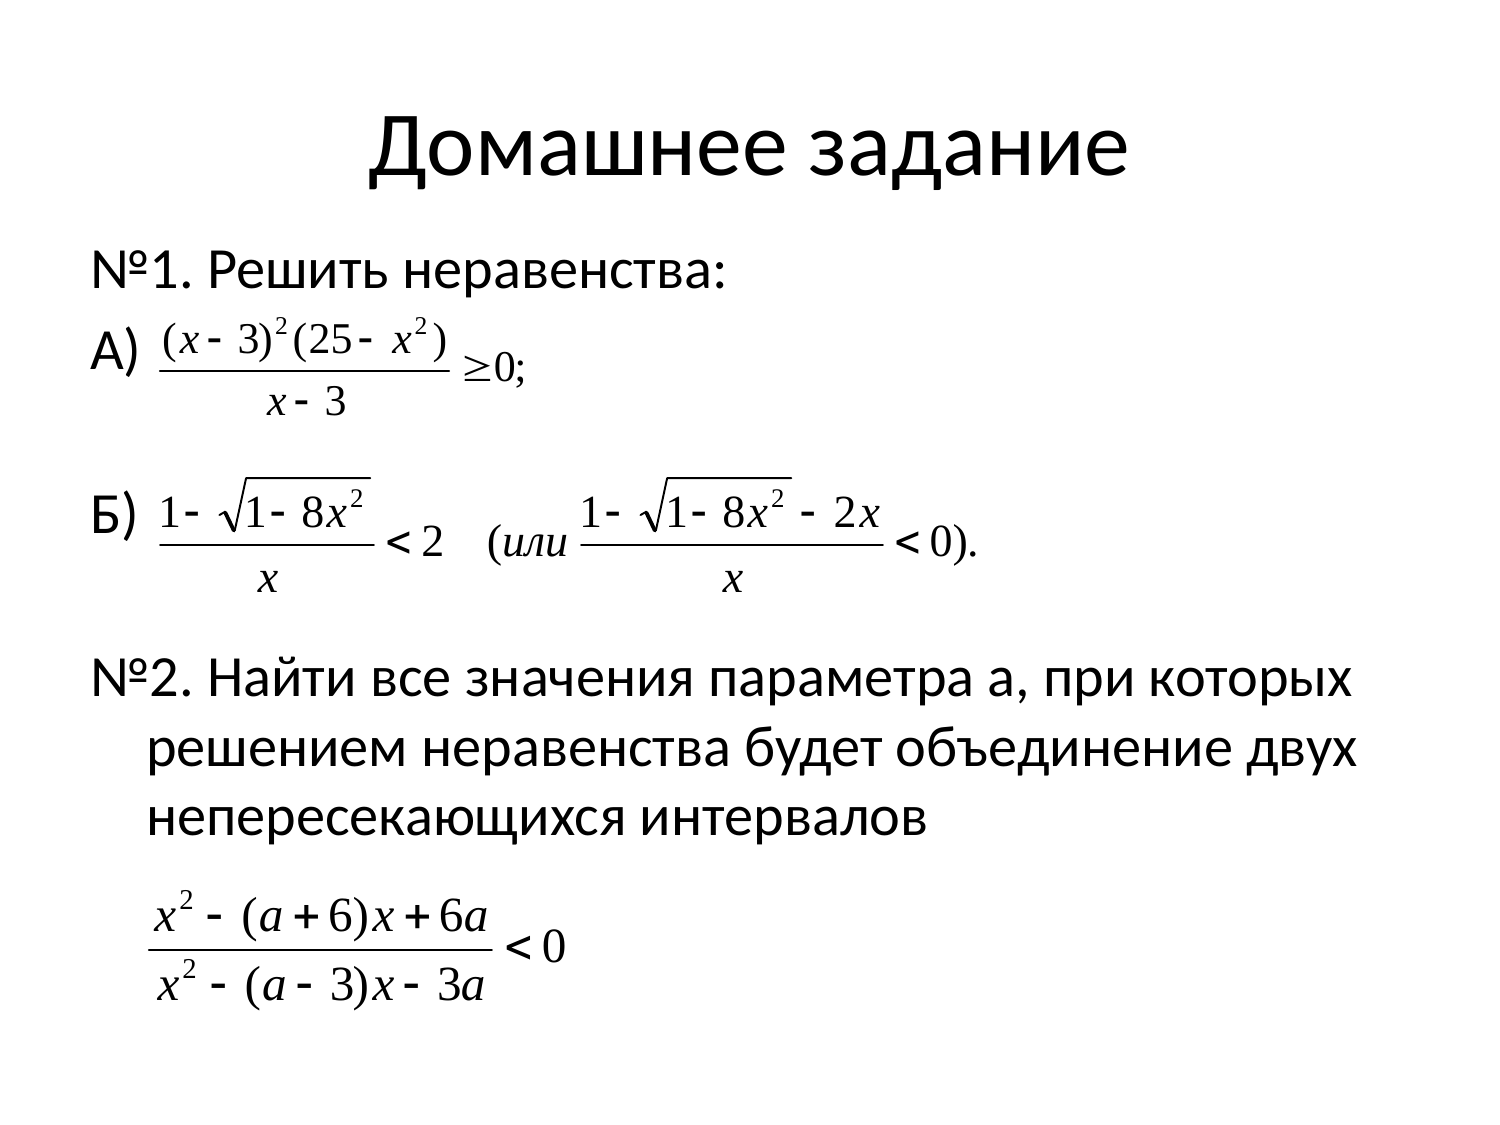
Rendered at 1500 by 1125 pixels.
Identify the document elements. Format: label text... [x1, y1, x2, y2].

title Домашнее задание [75, 45, 1425, 222]
list №1. Решить неравенства: А) Б) №2. Найти все значения параметра а, при которых решением неравенства будет объединение двух непересекающихся интервалов [75, 222, 1425, 1043]
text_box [152, 468, 985, 604]
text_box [152, 304, 534, 426]
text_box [140, 875, 575, 1020]
